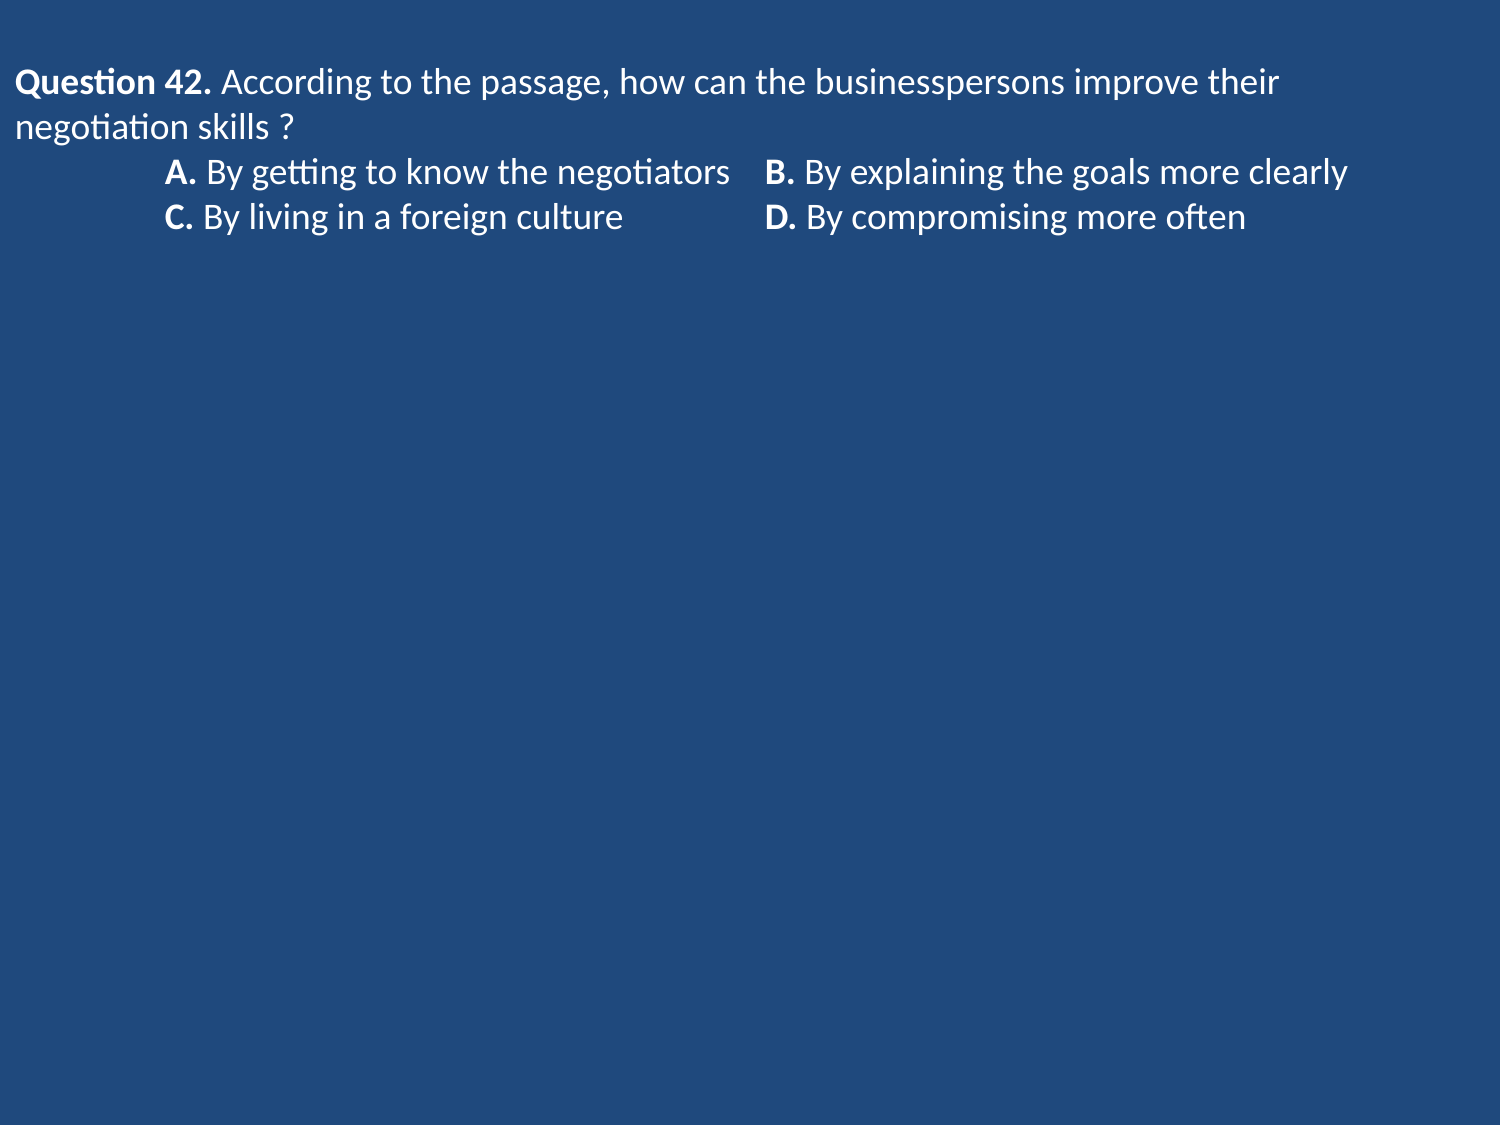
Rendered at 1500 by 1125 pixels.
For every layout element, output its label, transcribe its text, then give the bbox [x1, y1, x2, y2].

text_box Question 42. According to the passage, how can the businesspersons improve their negotiation skills ? A. By getting to know the negotiators B. By explaining the goals more clearly C. By living in a foreign culture D. By compromising more often [0, 49, 1463, 290]
